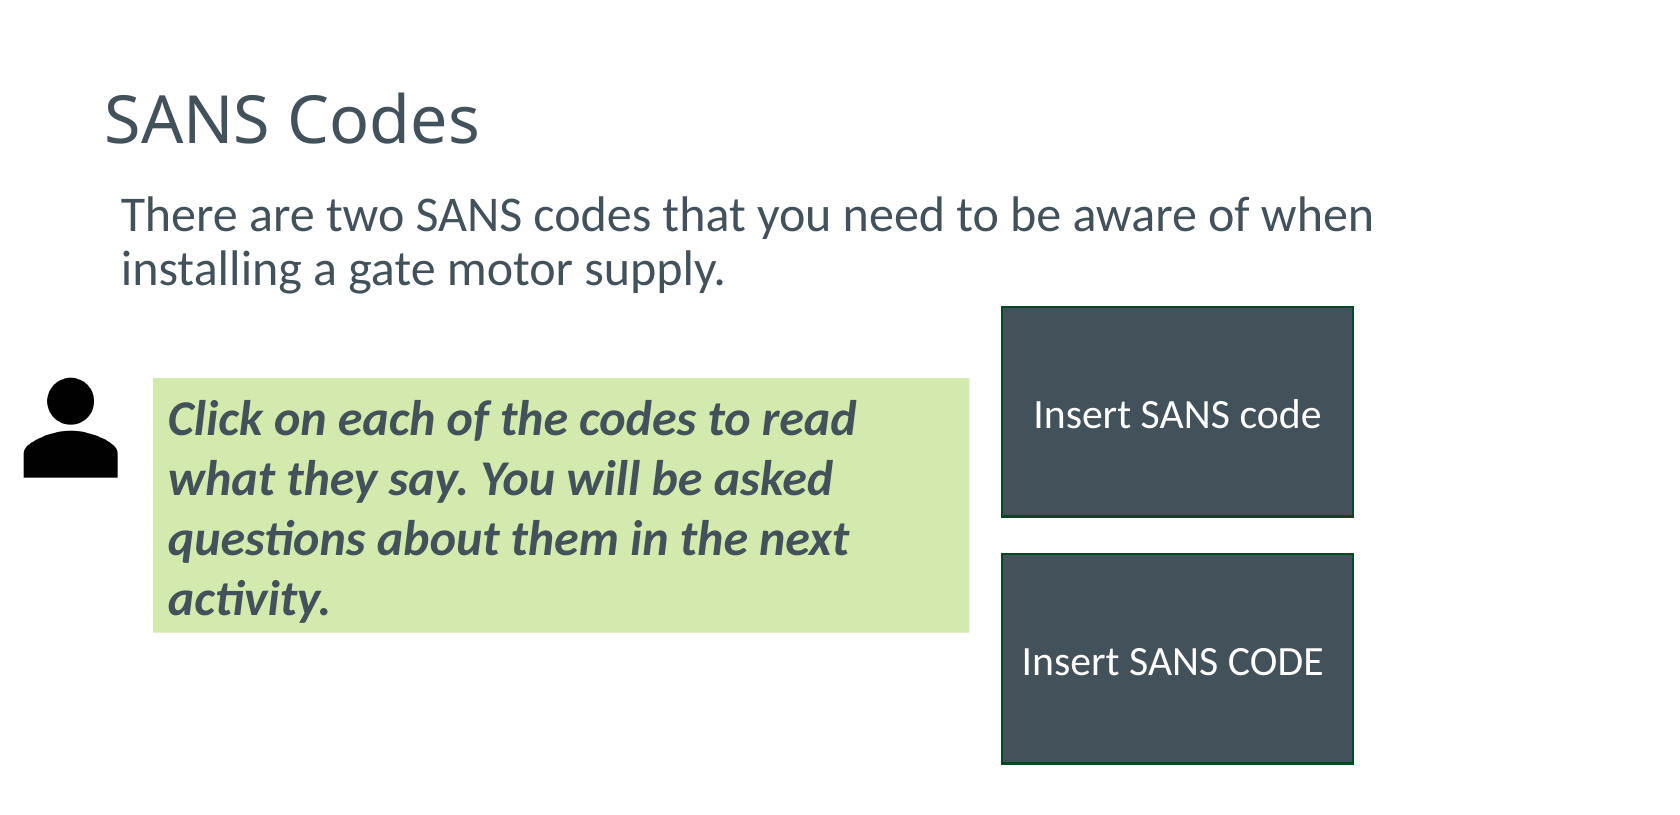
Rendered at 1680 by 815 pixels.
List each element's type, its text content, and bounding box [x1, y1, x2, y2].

title SANS Codes [89, 43, 1340, 201]
picture [0, 357, 141, 498]
text_box Insert SANS code [1001, 306, 1354, 518]
text_box Insert SANS CODE [1001, 553, 1354, 765]
text_box Click on each of the codes to read what they say. You will be asked questions about them in the next activity. [153, 378, 970, 633]
list There are two SANS codes that you need to be aware of when installing a gate motor supply. [105, 181, 1419, 480]
